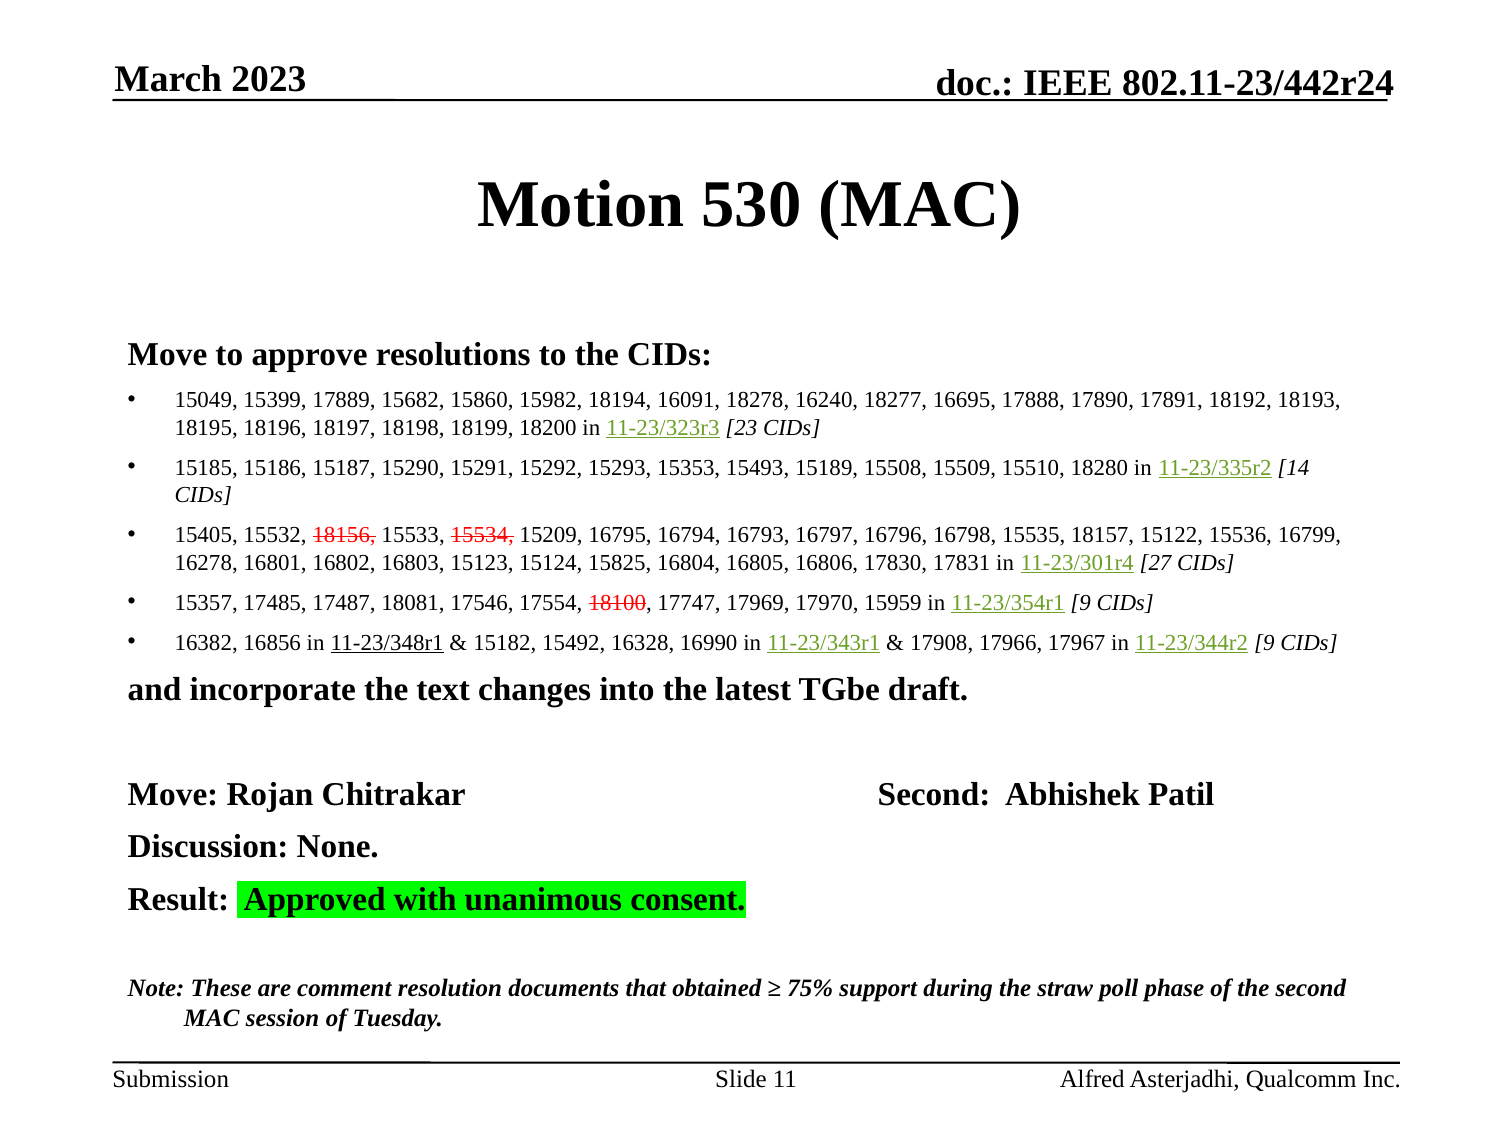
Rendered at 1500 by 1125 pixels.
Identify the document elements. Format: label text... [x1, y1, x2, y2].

footer Alfred Asterjadhi, Qualcomm Inc. [878, 1061, 1402, 1093]
title Motion 530 (MAC) [112, 112, 1388, 288]
slide_number Slide 11 [712, 1061, 800, 1123]
list Move to approve resolutions to the CIDs: 15049, 15399, 17889, 15682, 15860, 15982, 18194, 16091, 18278, 16240, 18277, 16695, 17888, 17890, 17891, 18192, 18193, 18195, 18196, 18197, 18198, 18199, 18200 in 11-23/323r3 [23 CIDs] 15185, 15186, 15187, 15290, 15291, 15292, 15293, 15353, 15493, 15189, 15508, 15509, 15510, 18280 in 11-23/335r2 [14 CIDs] 15405, 15532, 18156, 15533, 15534, 15209, 16795, 16794, 16793, 16797, 16796, 16798, 15535, 18157, 15122, 15536, 16799, 16278, 16801, 16802, 16803, 15123, 15124, 15825, 16804, 16805, 16806, 17830, 17831 in 11-23/301r4 [27 CIDs] 15357, 17485, 17487, 18081, 17546, 17554, 18100, 17747, 17969, 17970, 15959 in 11-23/354r1 [9 CIDs] 16382, 16856 in 11-23/348r1 & 15182, 15492, 16328, 16990 in 11-23/343r1 & 17908, 17966, 17967 in 11-23/344r2 [9 CIDs] and incorporate the text changes into the latest TGbe draft. Move: Rojan Chitrakar Second: Abhishek Patil Discussion: None. Result: Approved with unanimous consent. Note: These are comment resolution documents that obtained ≥ 75% support during the straw poll phase of the second MAC session of Tuesday. [112, 324, 1388, 1063]
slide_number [114, 54, 423, 100]
